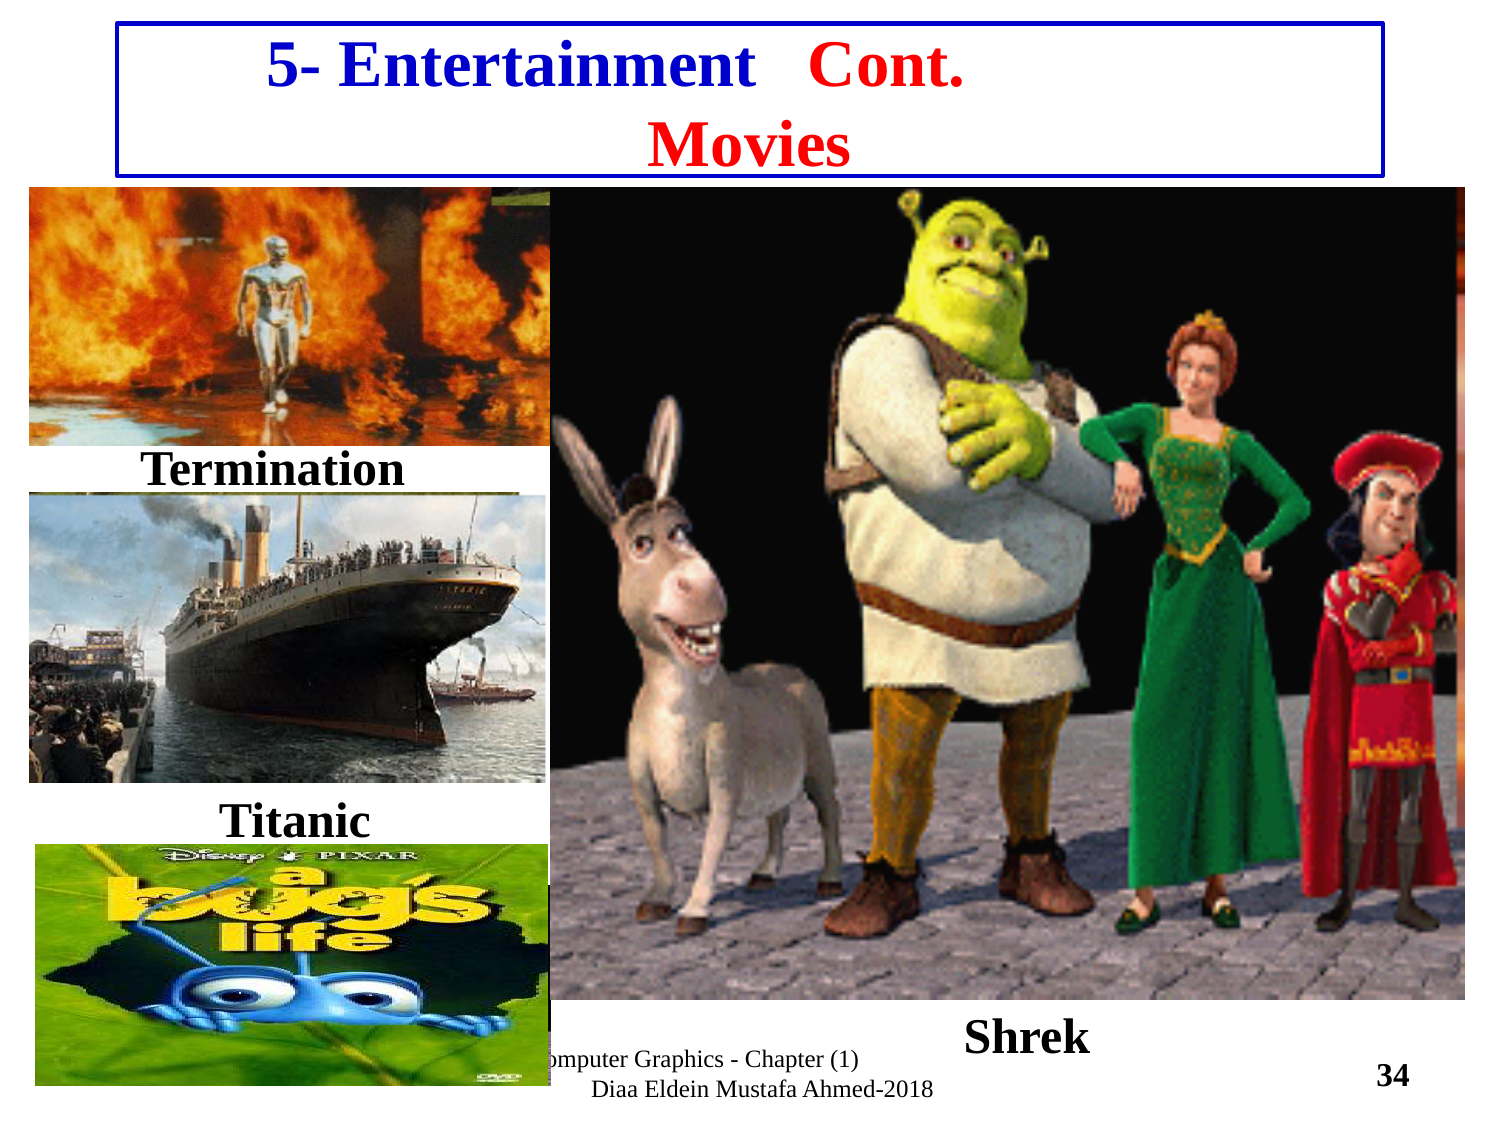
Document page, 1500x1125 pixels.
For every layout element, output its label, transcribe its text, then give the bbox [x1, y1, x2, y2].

title 5- Entertainment Cont. Movies [117, 23, 1383, 176]
text_box Titanic [35, 791, 545, 842]
slide_number 34 [1074, 1042, 1425, 1103]
picture [28, 187, 1466, 1086]
text_box Shrek [843, 1008, 1210, 1071]
footer Computer Graphics - Chapter (1) Diaa Eldein Mustafa Ahmed-2018 [512, 1042, 988, 1103]
text_box Termination [29, 454, 516, 490]
